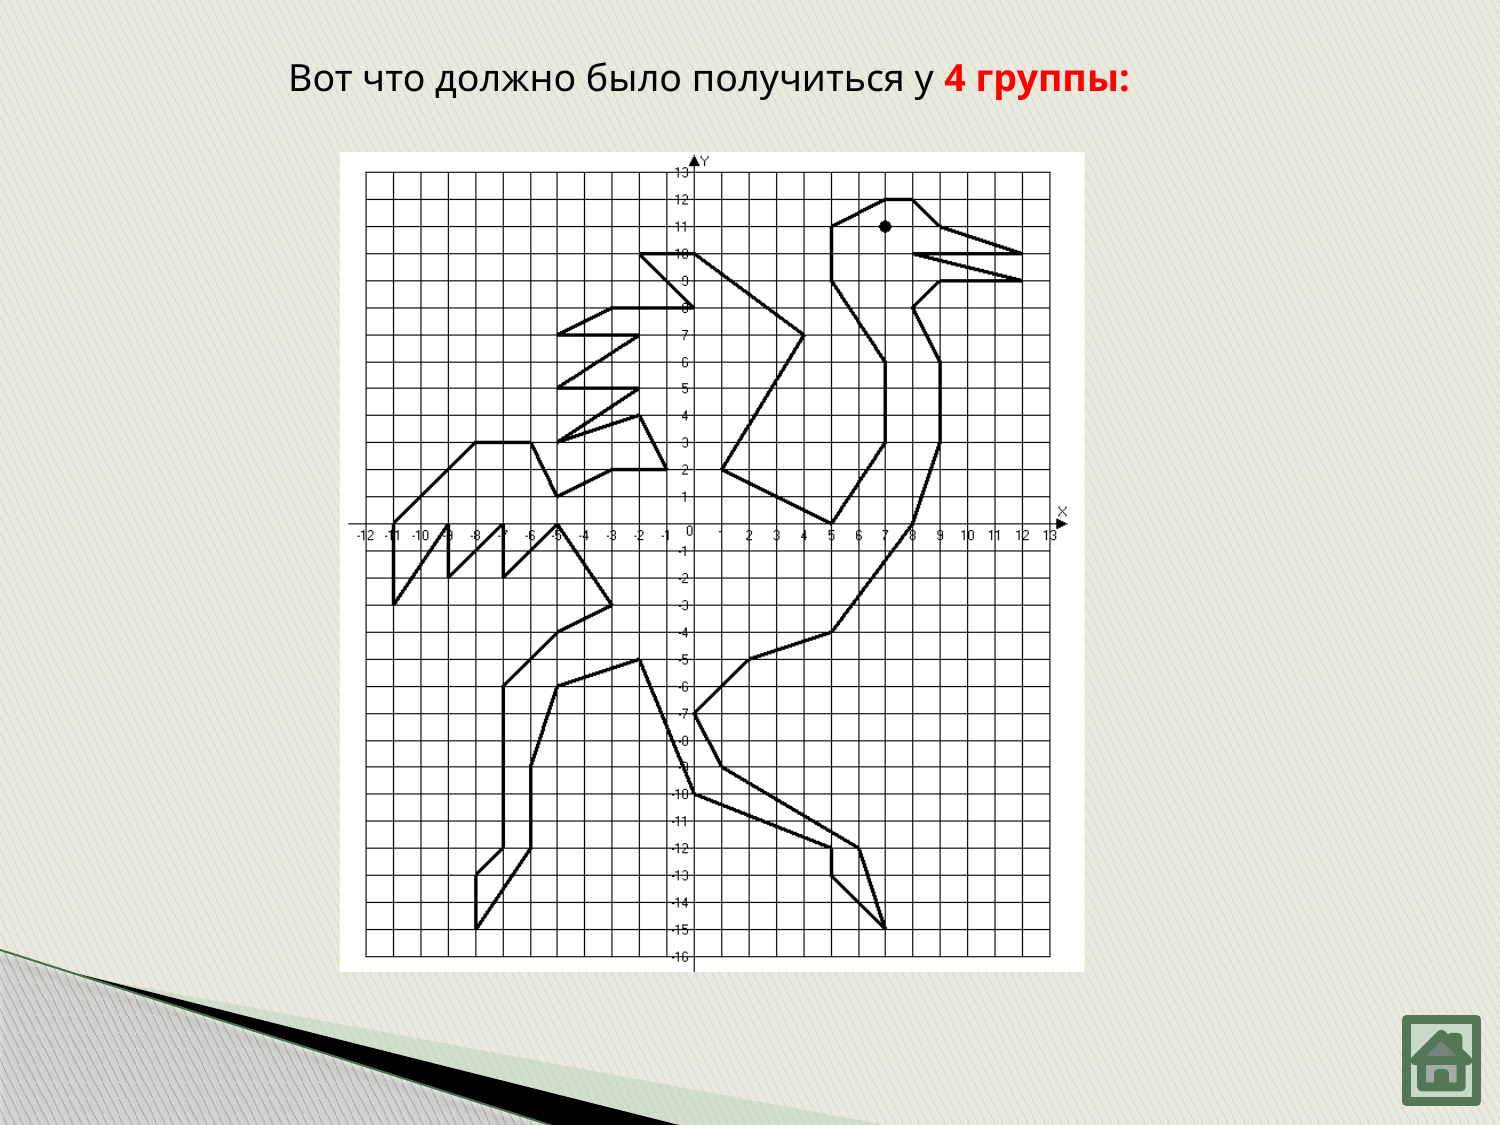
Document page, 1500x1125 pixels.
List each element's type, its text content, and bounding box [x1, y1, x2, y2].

picture [339, 152, 1085, 972]
text_box [1402, 1015, 1481, 1106]
text_box Вот что должно было получиться у 4 группы: [105, 46, 1313, 107]
